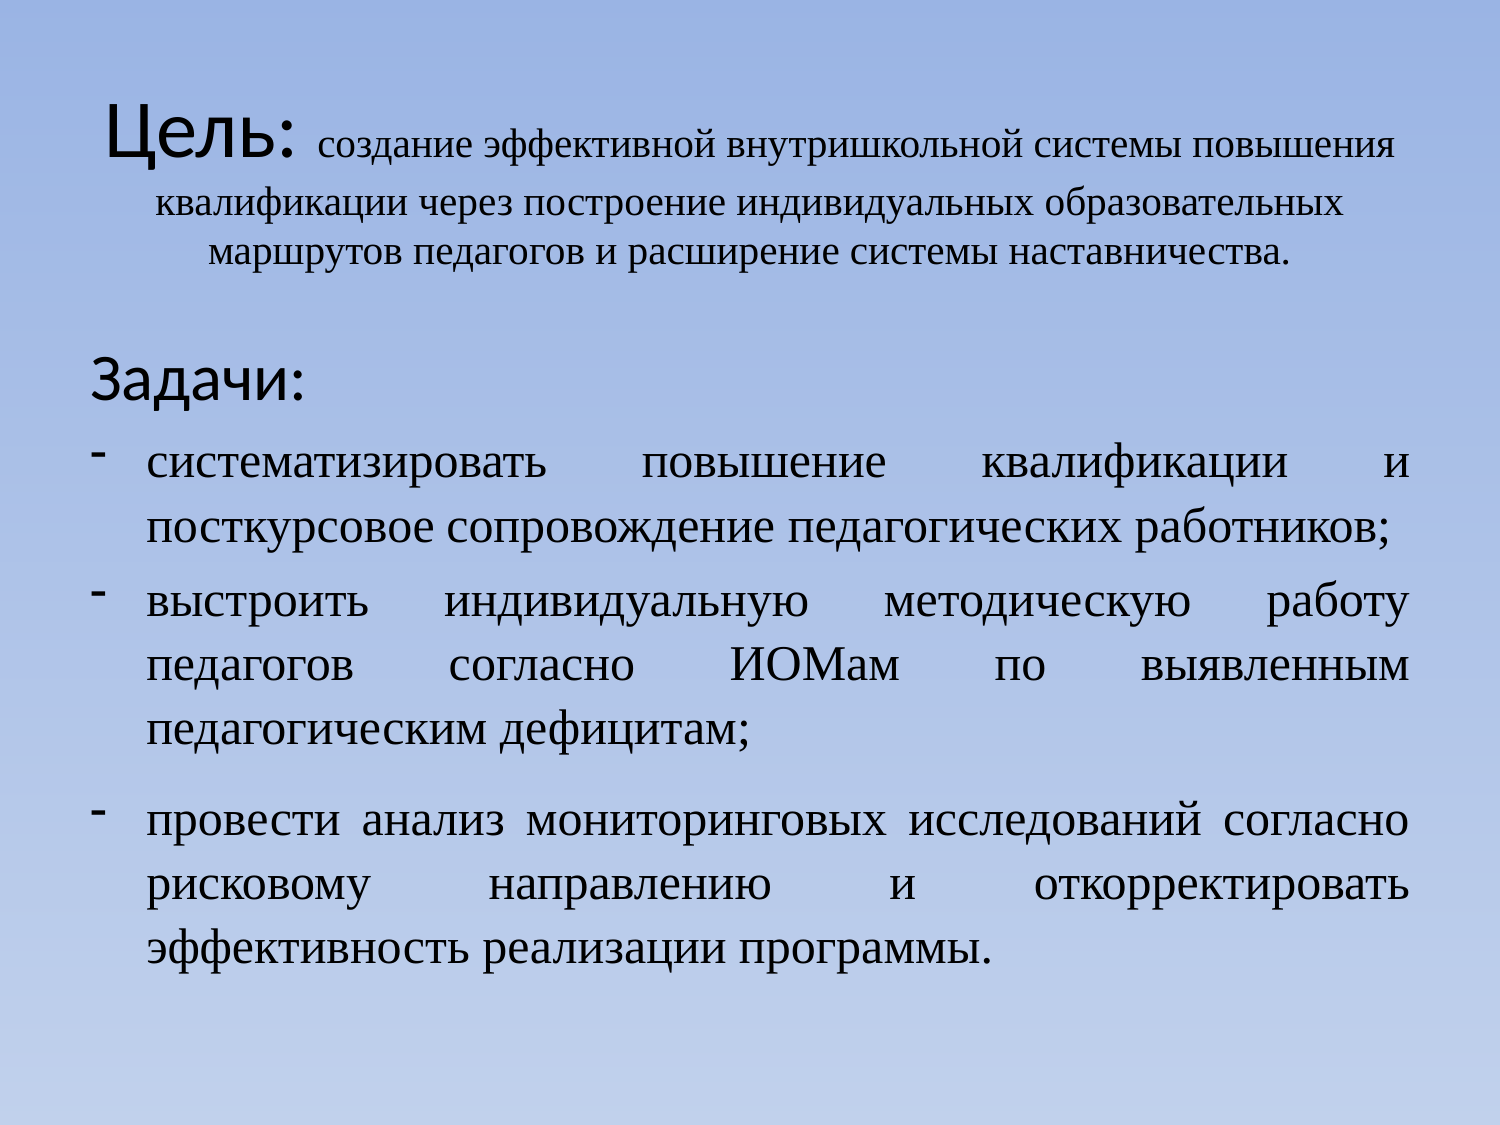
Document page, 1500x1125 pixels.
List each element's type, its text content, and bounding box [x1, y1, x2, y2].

title Цель: создание эффективной внутришкольной системы повышения квалификации через построение индивидуальных образовательных маршрутов педагогов и расширение системы наставничества. [75, 45, 1425, 303]
list Задачи: систематизировать повышение квалификации и посткурсовое сопровождение педагогических работников; выстроить индивидуальную методическую работу педагогов согласно ИОМам по выявленным педагогическим дефицитам; провести анализ мониторинговых исследований согласно рисковому направлению и откорректировать эффективность реализации программы. [75, 326, 1425, 1005]
